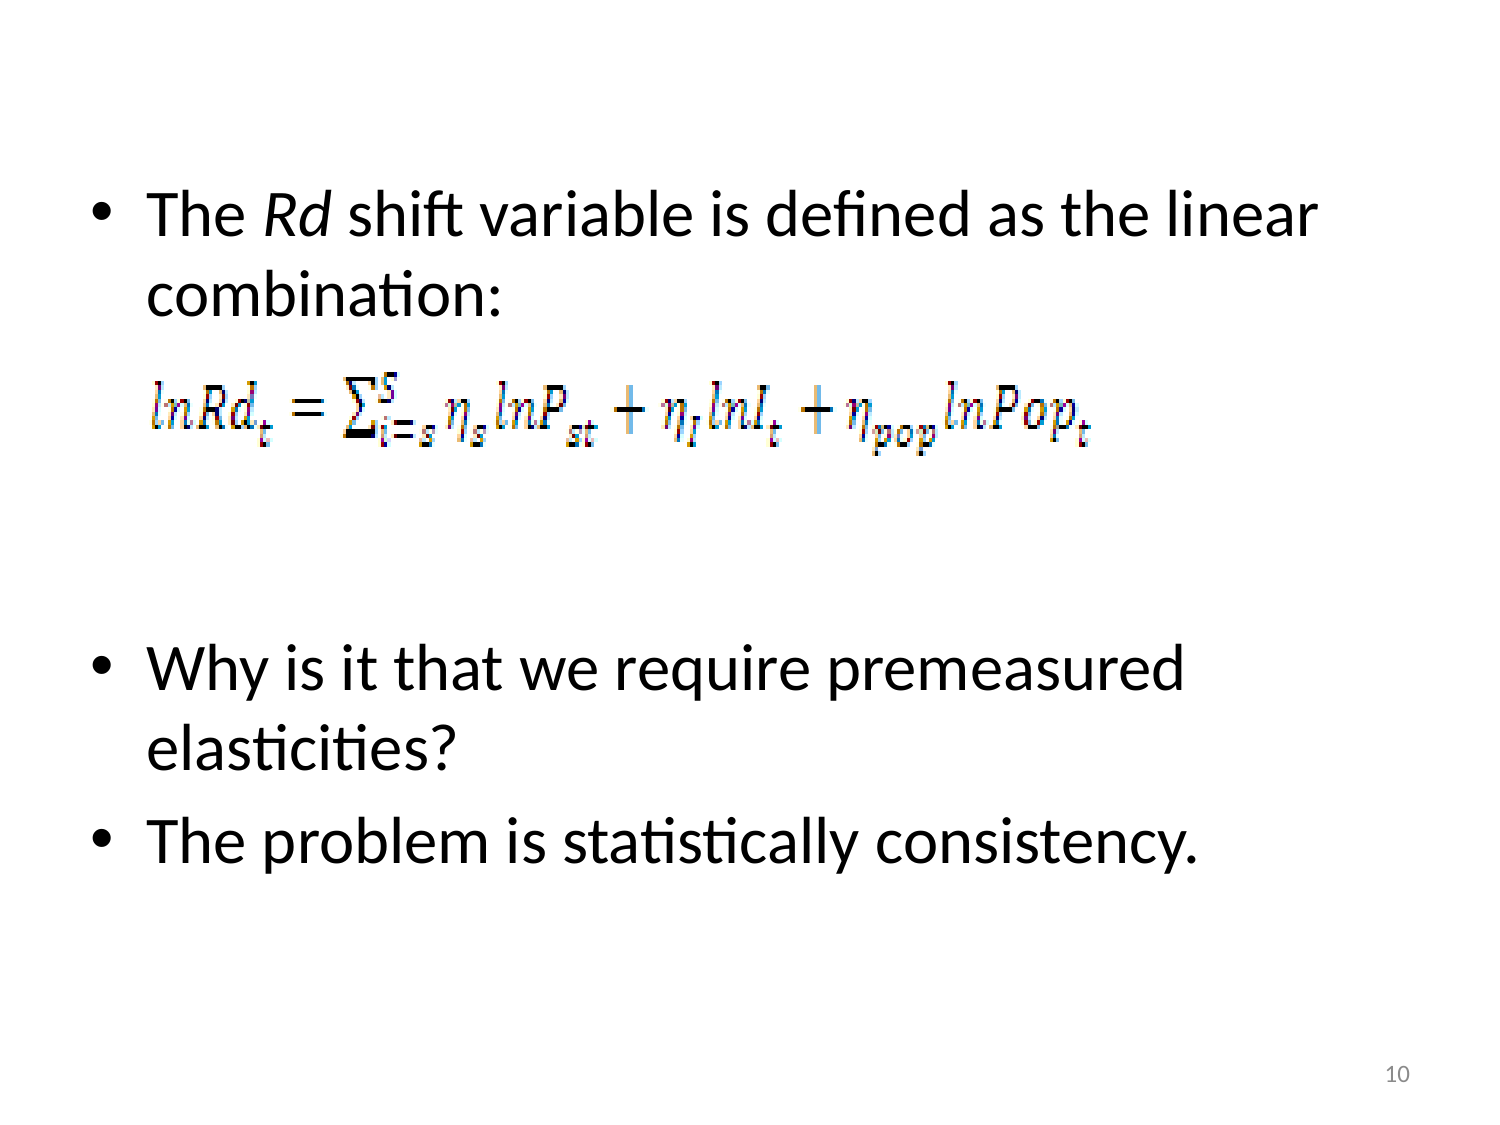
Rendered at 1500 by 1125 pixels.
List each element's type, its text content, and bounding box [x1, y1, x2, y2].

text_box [0, 362, 1500, 538]
list The Rd shift variable is defined as the linear combination: Why is it that we require premeasured elasticities? The problem is statistically consistency. [75, 162, 1425, 361]
slide_number 10 [1074, 1042, 1425, 1103]
list The Rd shift variable is defined as the linear combination: Why is it that we require premeasured elasticities? The problem is statistically consistency. [75, 549, 1425, 1005]
